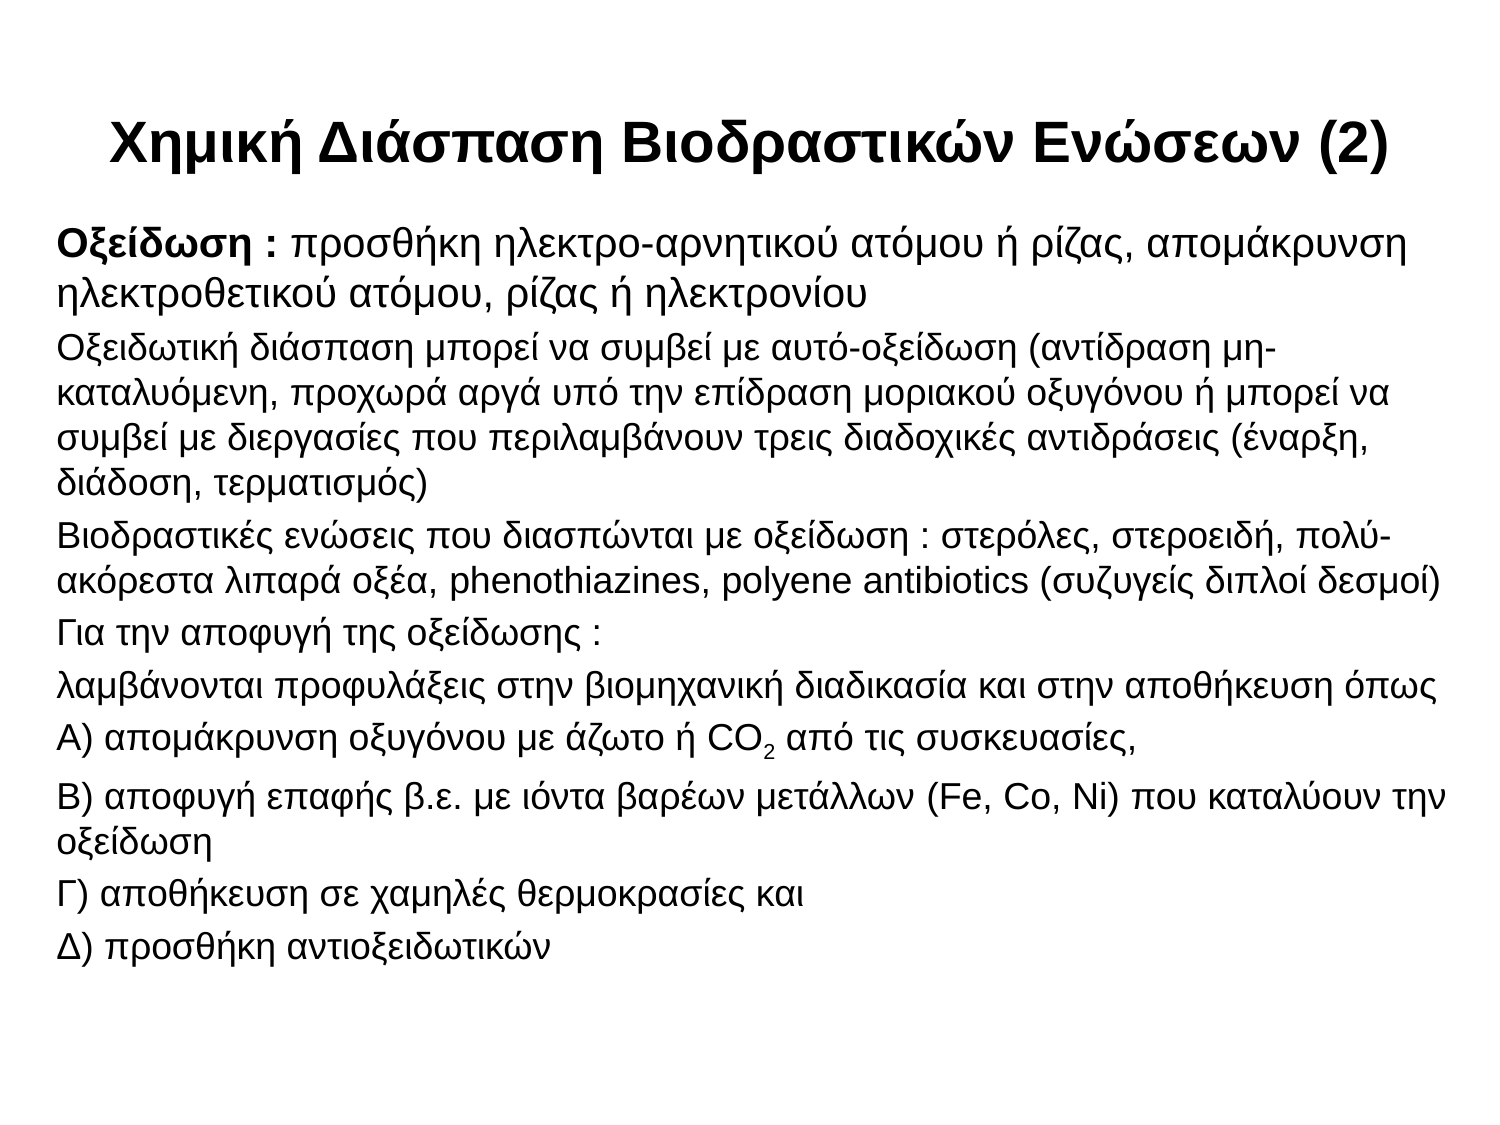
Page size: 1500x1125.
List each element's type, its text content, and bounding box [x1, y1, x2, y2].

title Χημική Διάσπαση Βιοδραστικών Ενώσεων (2) [74, 44, 1426, 233]
list Οξείδωση : προσθήκη ηλεκτρο-αρνητικού ατόμου ή ρίζας, απομάκρυνση ηλεκτροθετικού ατόμου, ρίζας ή ηλεκτρονίου Οξειδωτική διάσπαση μπορεί να συμβεί με αυτό-οξείδωση (αντίδραση μη-καταλυόμενη, προχωρά αργά υπό την επίδραση μοριακού οξυγόνου ή μπορεί να συμβεί με διεργασίες που περιλαμβάνουν τρεις διαδοχικές αντιδράσεις (έναρξη, διάδοση, τερματισμός) Βιοδραστικές ενώσεις που διασπώνται με οξείδωση : στερόλες, στεροειδή, πολύ-ακόρεστα λιπαρά οξέα, phenothiazines, polyene antibiotics (συζυγείς διπλοί δεσμοί) Για την αποφυγή της οξείδωσης : λαμβάνονται προφυλάξεις στην βιομηχανική διαδικασία και στην αποθήκευση όπως Α) απομάκρυνση οξυγόνου με άζωτο ή CO2 από τις συσκευασίες, Β) αποφυγή επαφής β.ε. με ιόντα βαρέων μετάλλων (Fe, Co, Ni) που καταλύουν την οξείδωση Γ) αποθήκευση σε χαμηλές θερμοκρασίες και Δ) προσθήκη αντιοξειδωτικών [41, 207, 1471, 1006]
